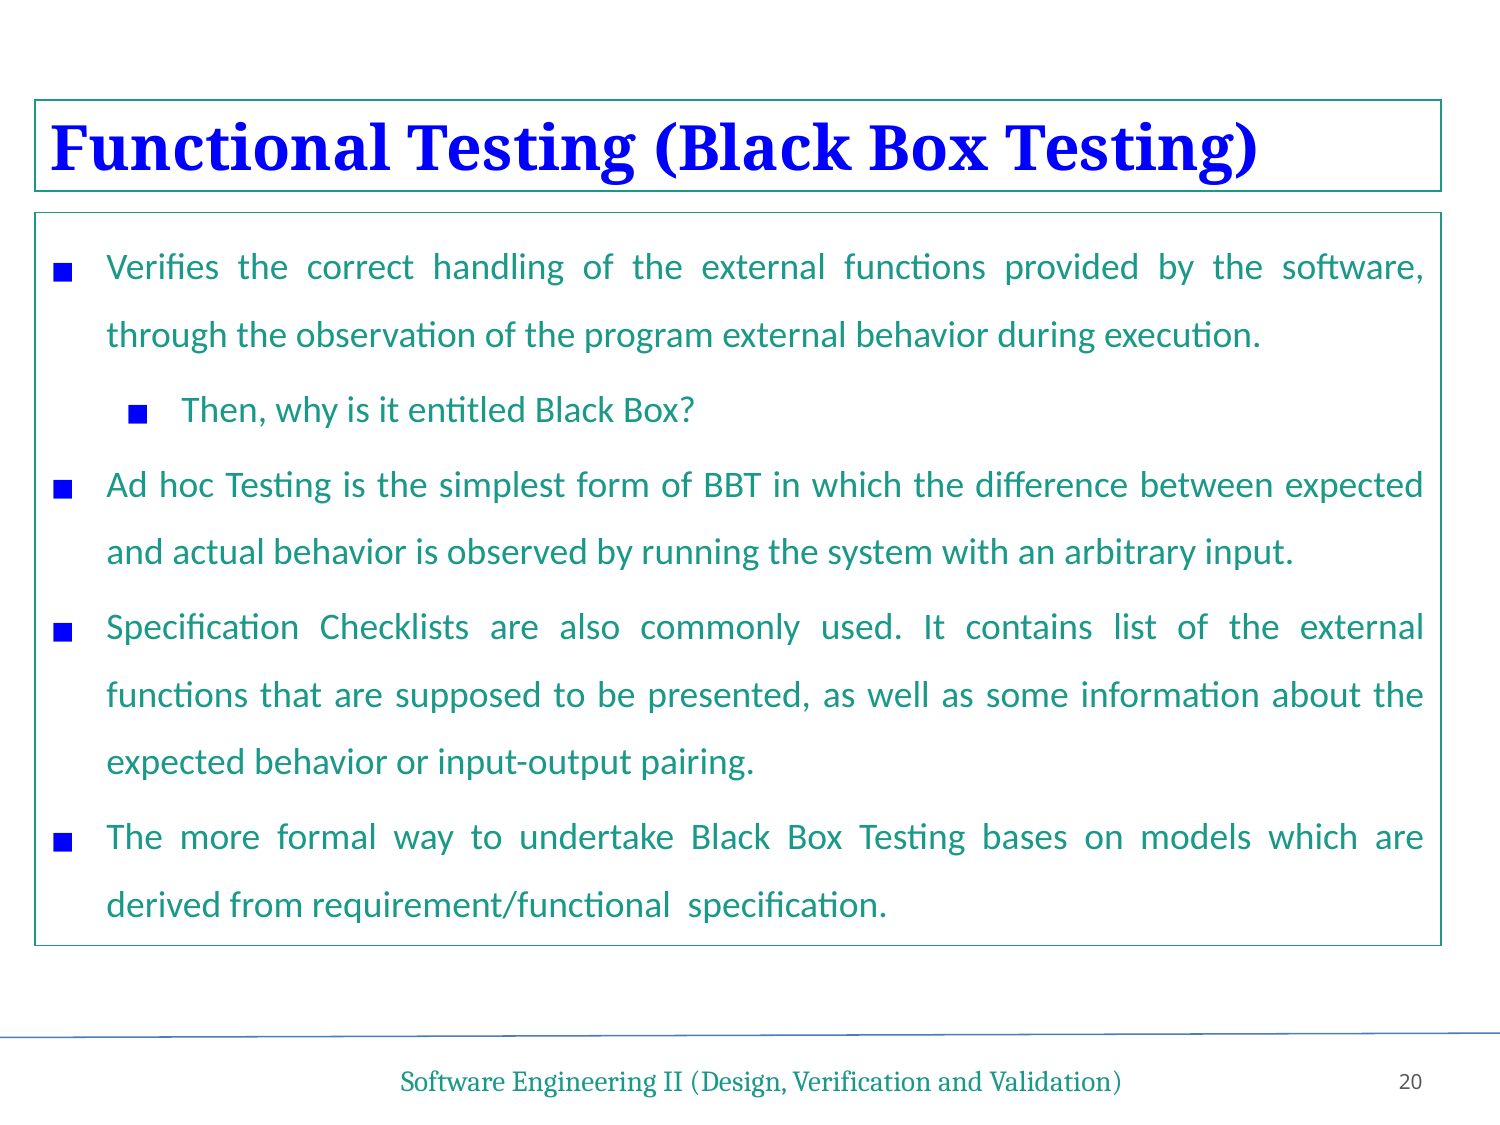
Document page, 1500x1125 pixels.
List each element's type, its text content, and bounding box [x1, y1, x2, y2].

text_box Functional Testing (Black Box Testing) [35, 99, 1441, 191]
slide_number 20 [1250, 1052, 1438, 1113]
text_box Verifies the correct handling of the external functions provided by the software, through the observation of the program external behavior during execution. Then, why is it entitled Black Box? Ad hoc Testing is the simplest form of BBT in which the difference between expected and actual behavior is observed by running the system with an arbitrary input. Specification Checklists are also commonly used. It contains list of the external functions that are supposed to be presented, as well as some information about the expected behavior or input-output pairing. The more formal way to undertake Black Box Testing bases on models which are derived from requirement/functional specification. [35, 212, 1441, 946]
footer Software Engineering II (Design, Verification and Validation) [275, 1047, 1250, 1113]
